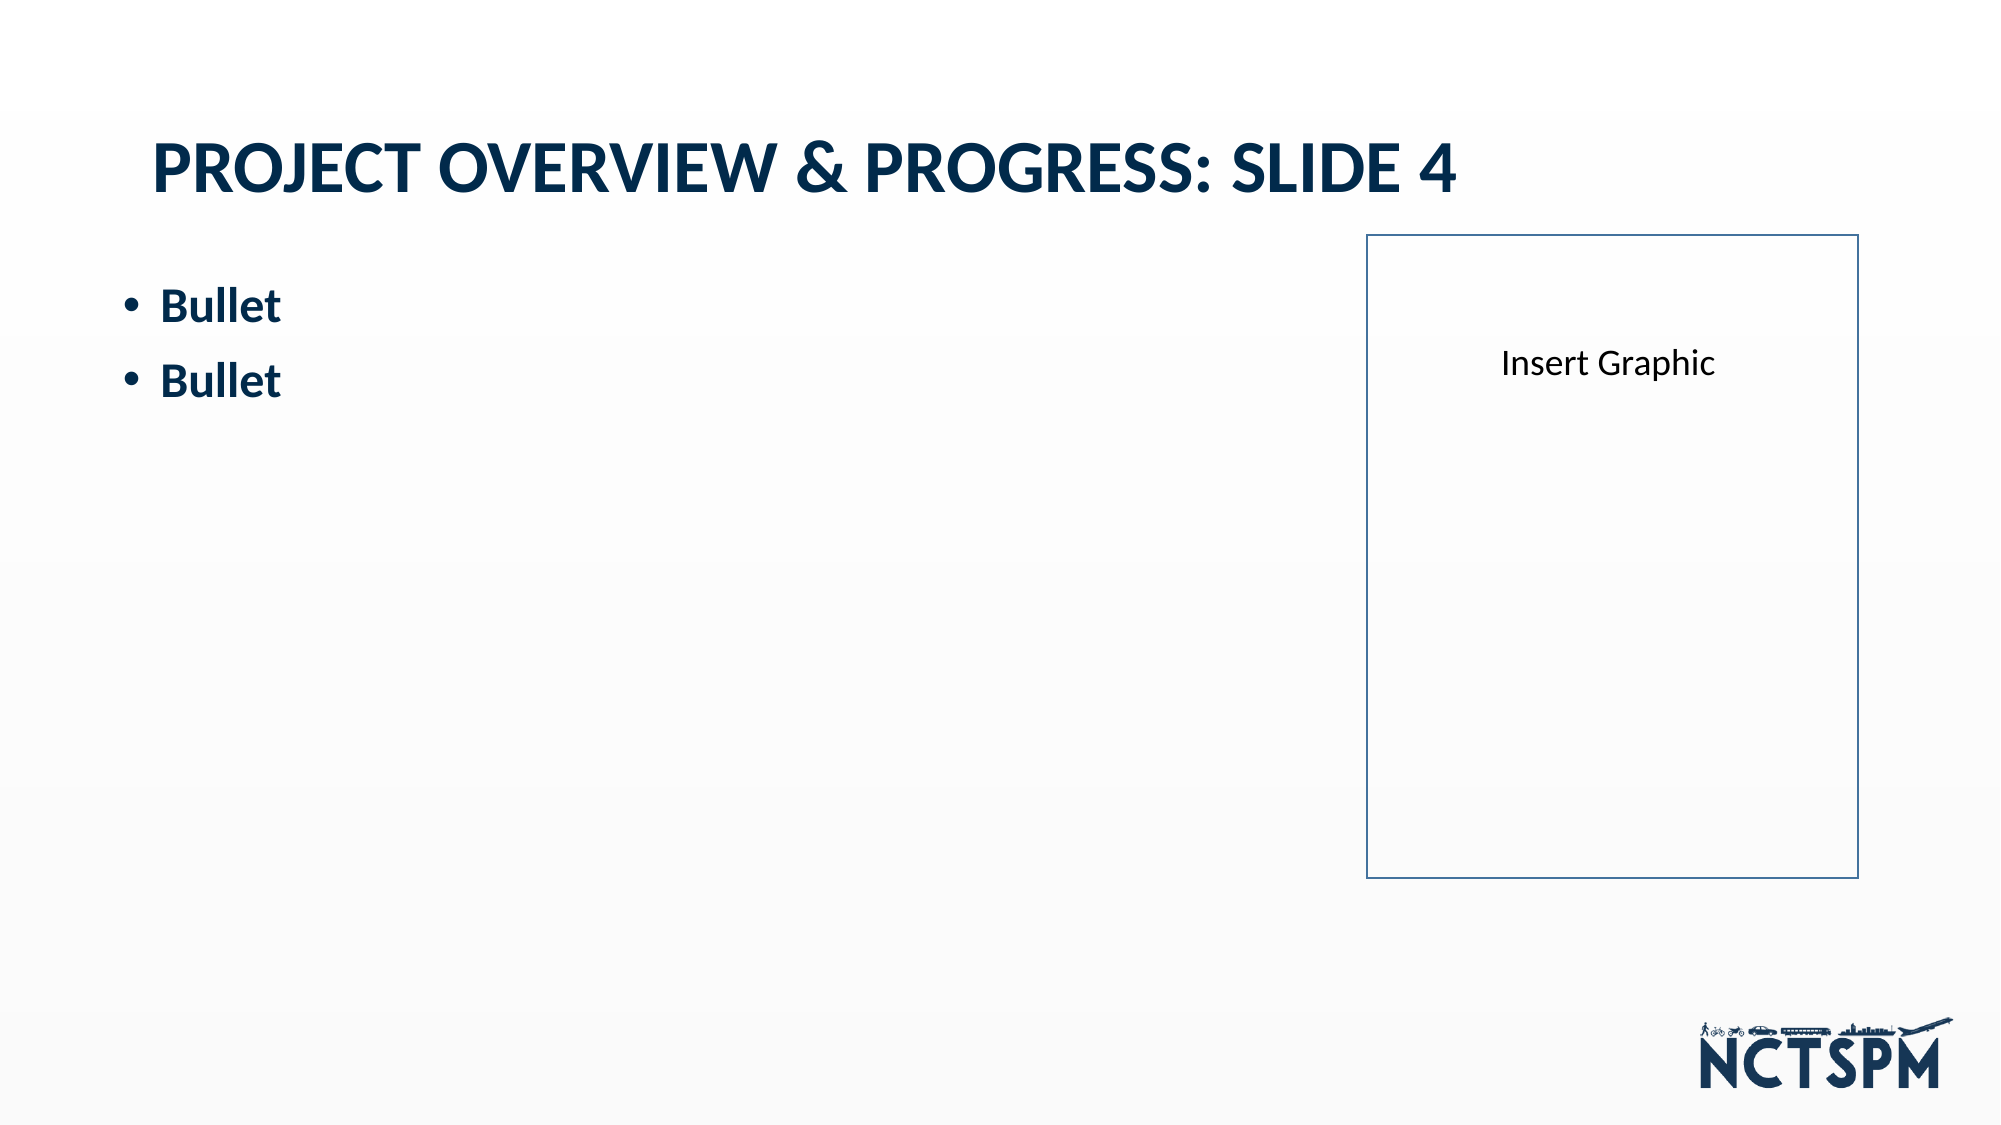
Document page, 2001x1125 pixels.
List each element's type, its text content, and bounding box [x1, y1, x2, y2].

picture [1688, 1010, 1960, 1092]
title PROJECT OVERVIEW & PROGRESS: SLIDE 4 [137, 59, 1863, 278]
list Bullet Bullet [108, 272, 1297, 1000]
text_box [1366, 234, 1859, 878]
